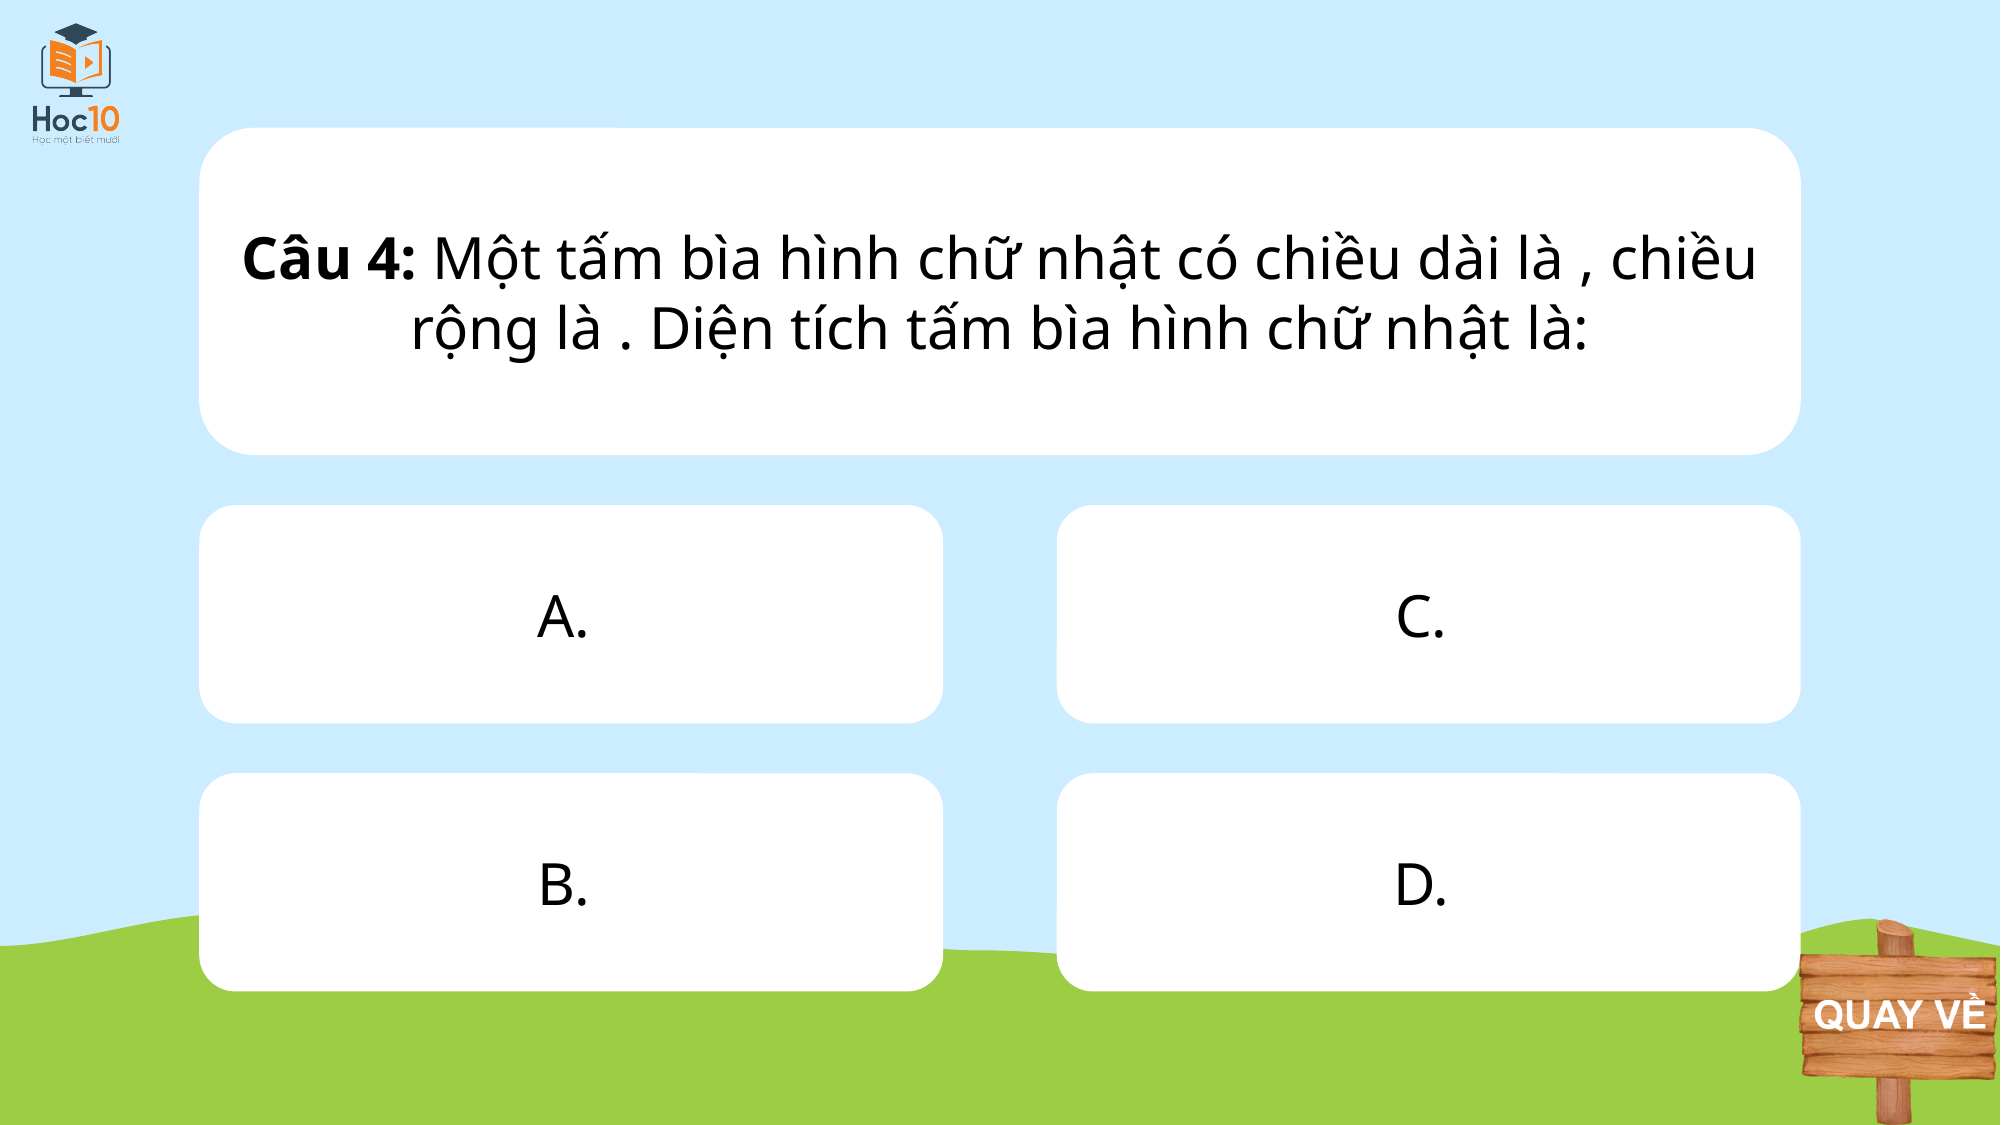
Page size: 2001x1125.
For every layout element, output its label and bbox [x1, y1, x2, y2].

picture [1789, 919, 2000, 1125]
picture [0, 0, 152, 170]
text_box [0, 915, 1789, 1125]
text_box [0, 0, 2000, 953]
